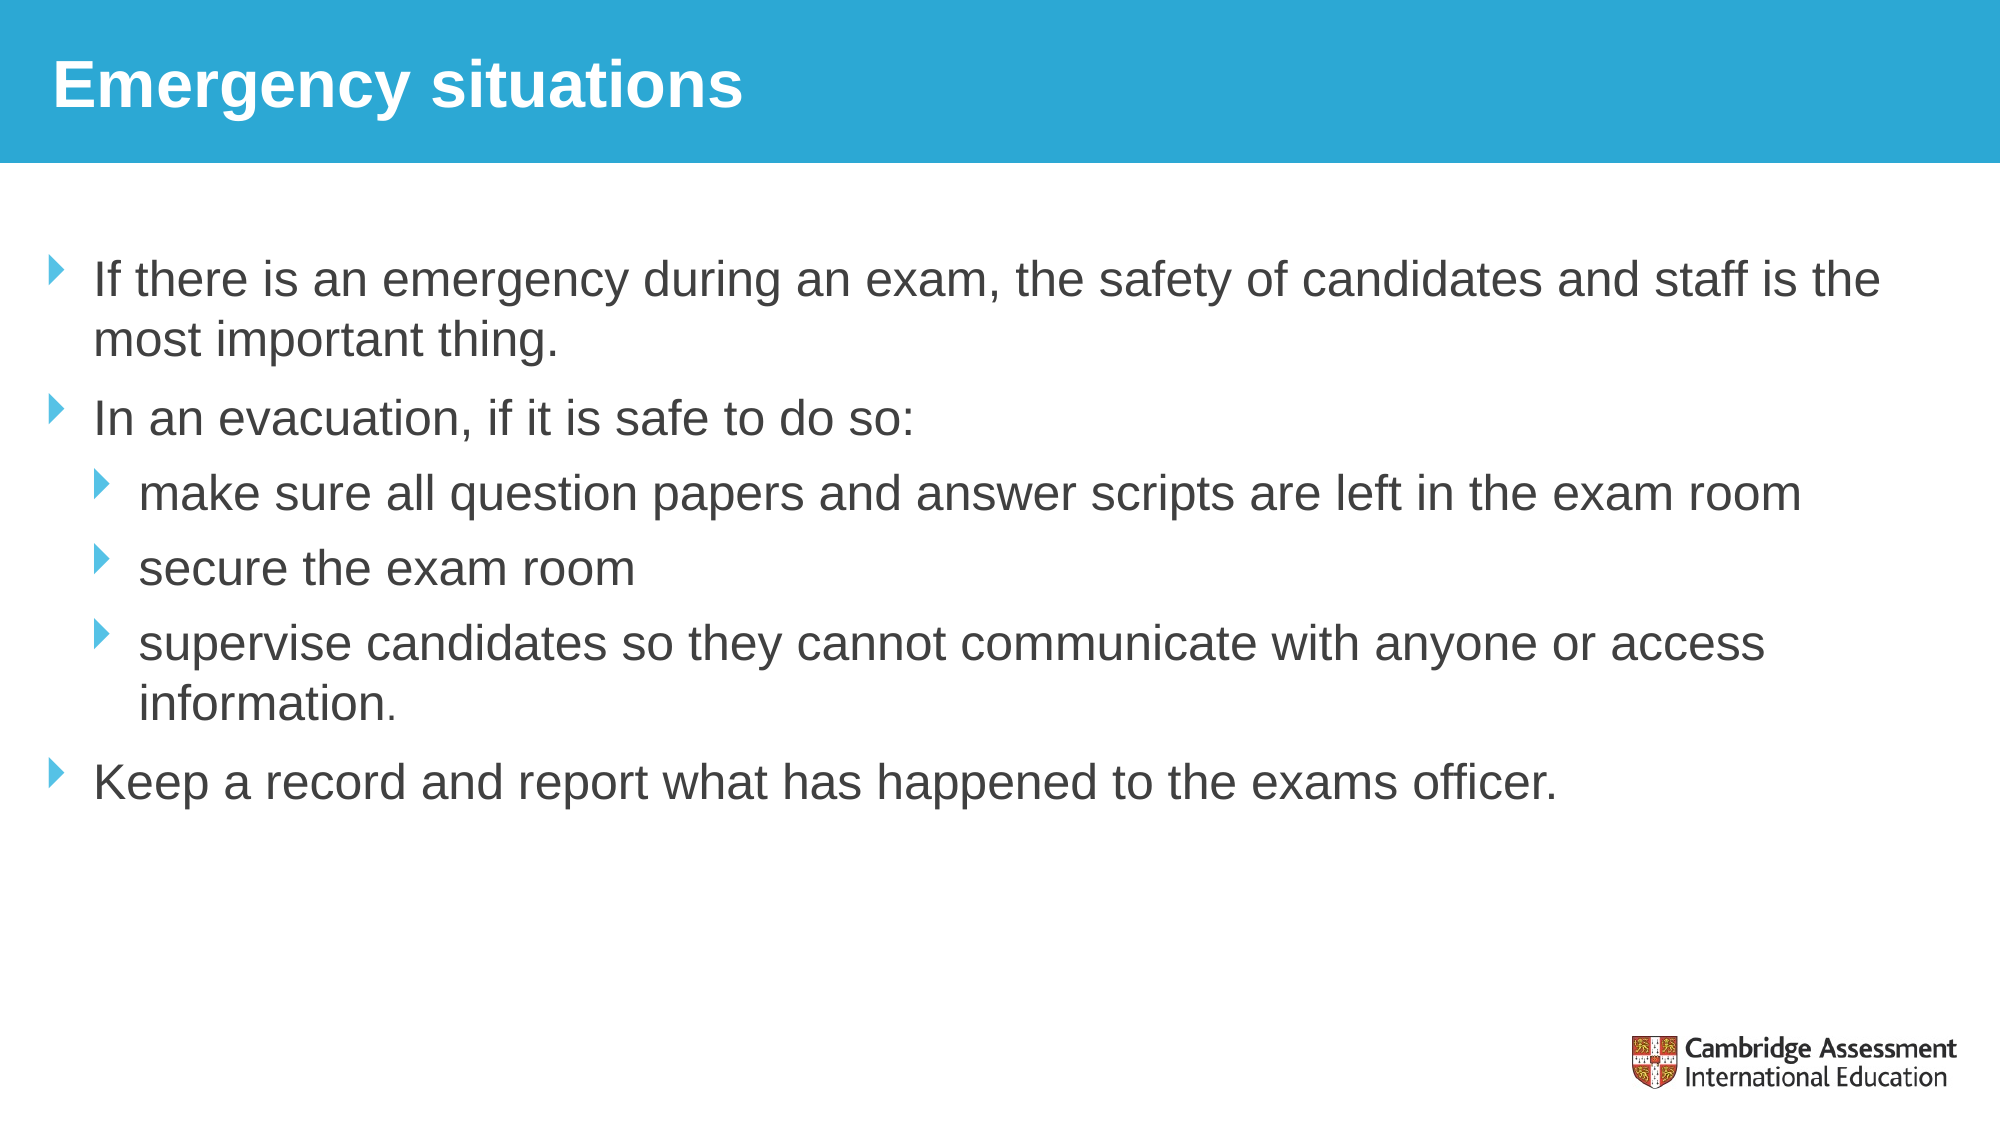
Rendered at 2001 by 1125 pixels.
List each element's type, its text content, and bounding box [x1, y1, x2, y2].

list If there is an emergency during an exam, the safety of candidates and staff is the most important thing. In an evacuation, if it is safe to do so: make sure all question papers and answer scripts are left in the exam room secure the exam room supervise candidates so they cannot communicate with anyone or access information. Keep a record and report what has happened to the exams officer. [18, 239, 1951, 1003]
title Emergency situations [37, 17, 1978, 146]
picture [1632, 1036, 1957, 1089]
